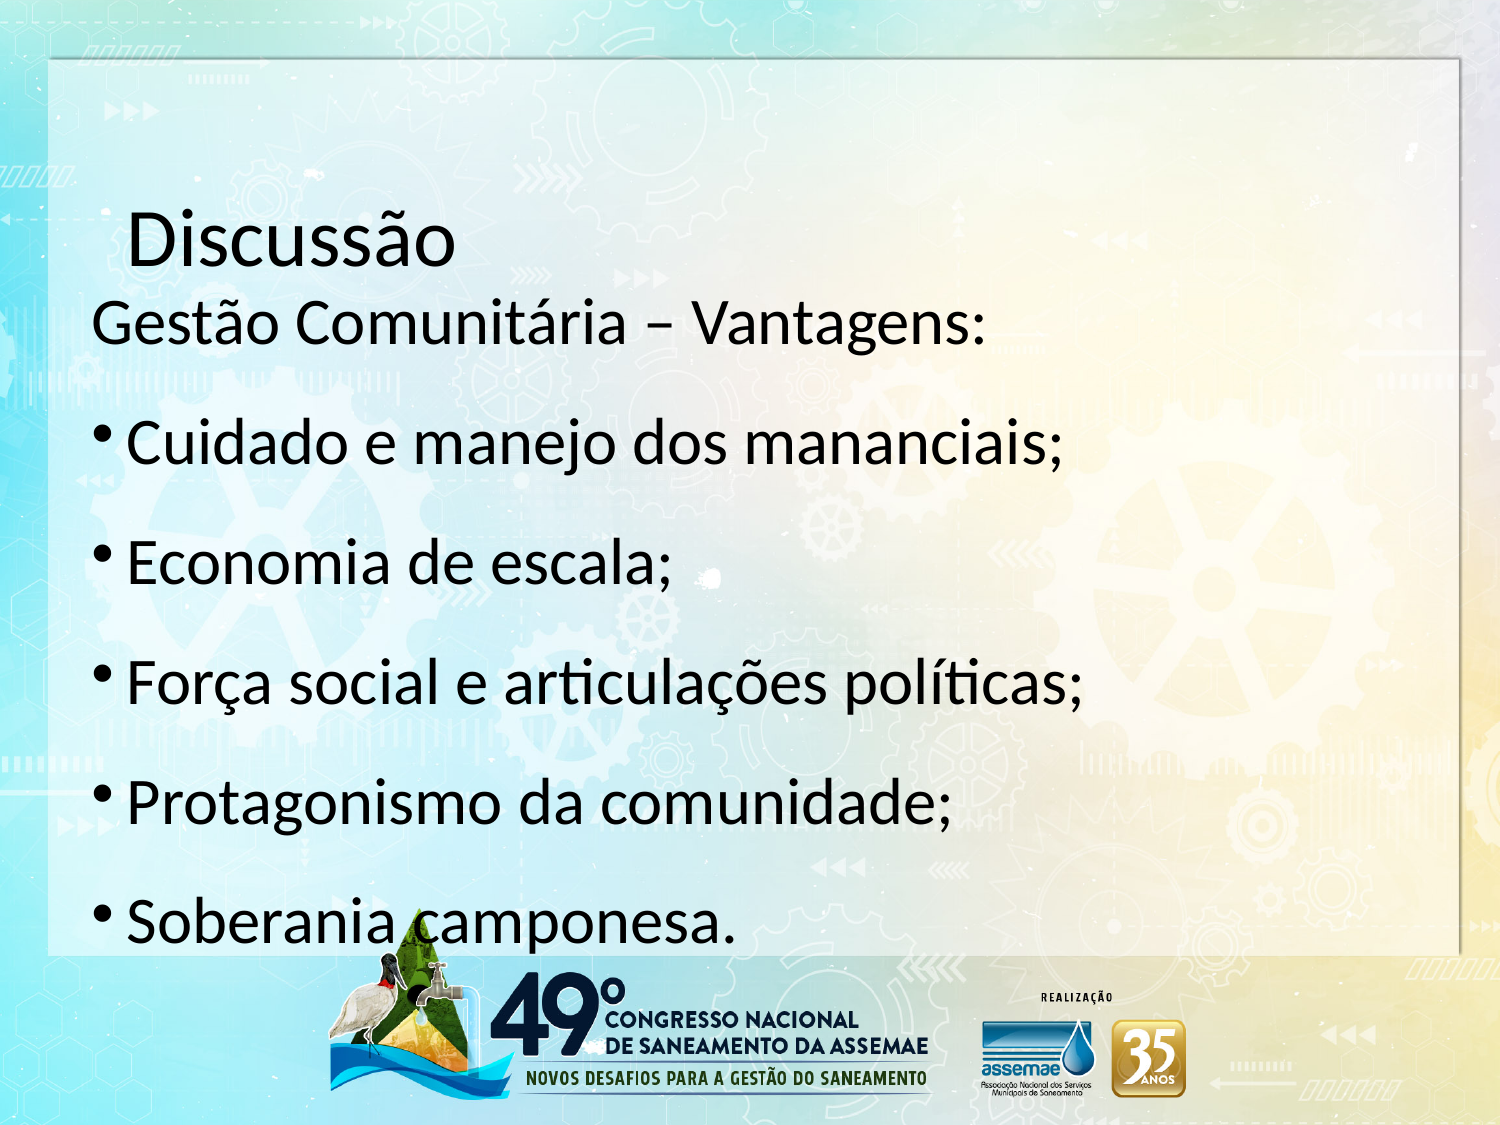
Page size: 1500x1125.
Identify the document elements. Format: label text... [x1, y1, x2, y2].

picture [0, 0, 1500, 1125]
text_box Discussão [112, 125, 1418, 307]
text_box Gestão Comunitária – Vantagens: Cuidado e manejo dos mananciais; Economia de escala; Força social e articulações políticas; Protagonismo da comunidade; Soberania camponesa. [76, 230, 1406, 830]
